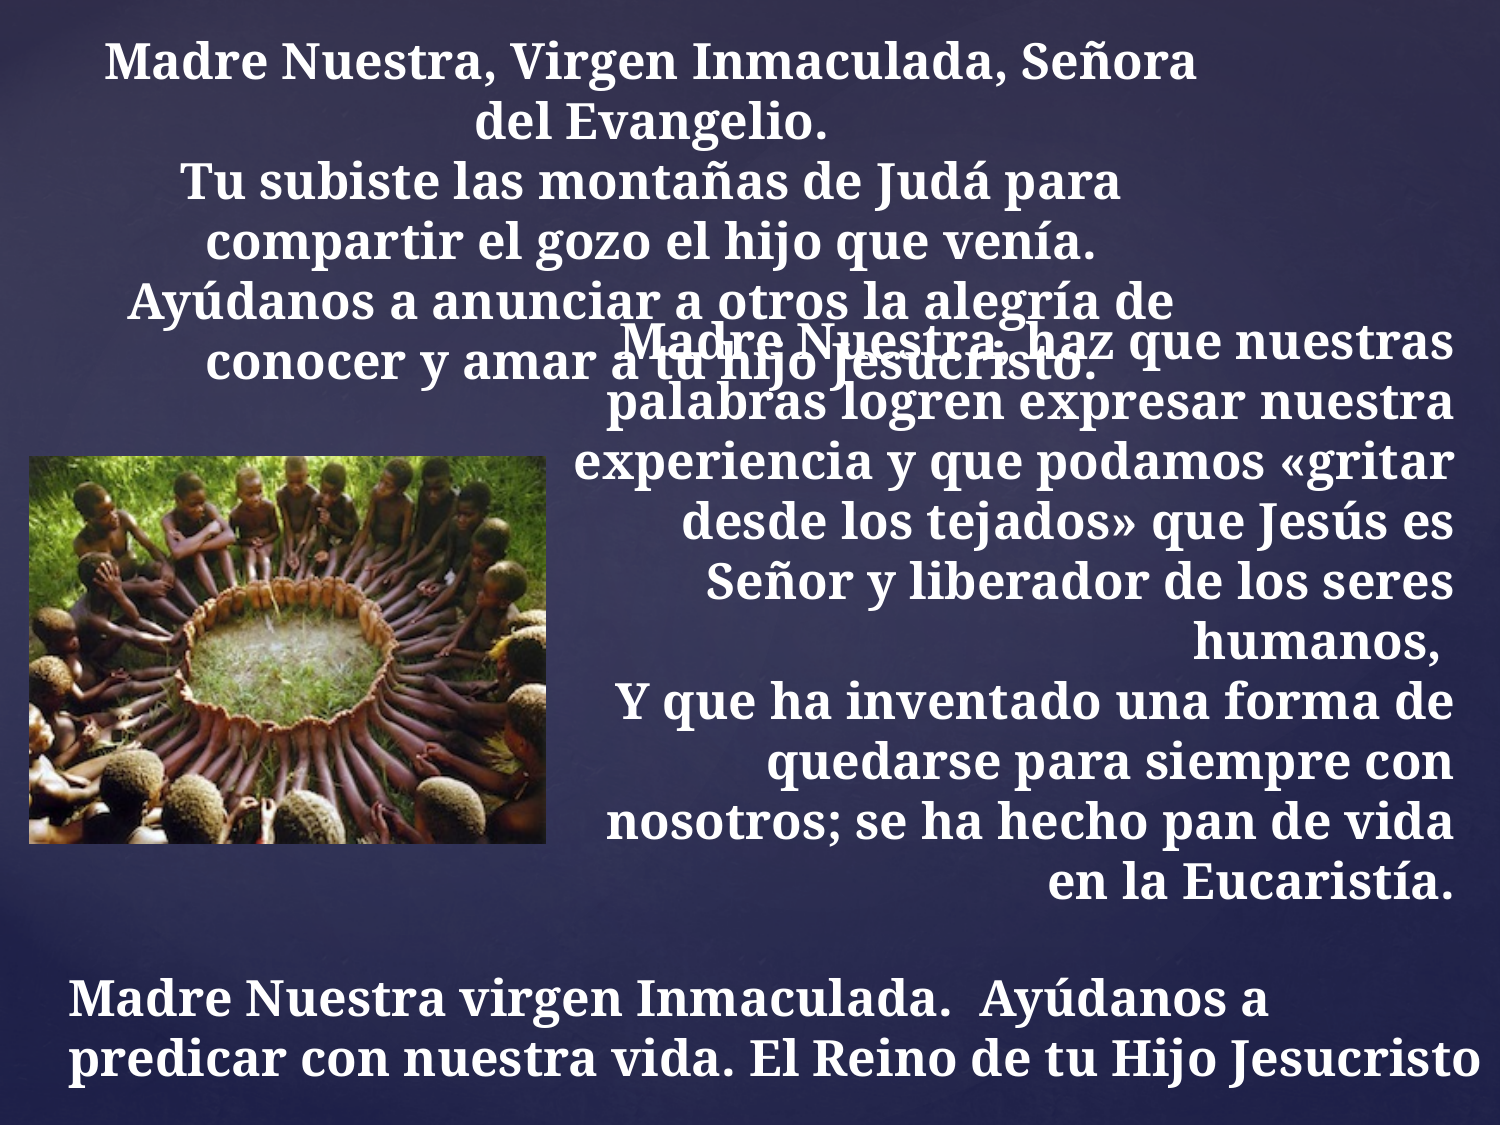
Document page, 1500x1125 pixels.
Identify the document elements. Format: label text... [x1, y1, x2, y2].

title Madre Nuestra, Virgen Inmaculada, Señora del Evangelio. Tu subiste las montañas de Judá para compartir el gozo el hijo que venía. Ayúdanos a anunciar a otros la alegría de conocer y amar a tu hijo Jesucristo. [49, 30, 1255, 398]
picture [28, 455, 546, 844]
text_box Madre Nuestra virgen Inmaculada. Ayúdanos a predicar con nuestra vida. El Reino de tu Hijo Jesucristo [53, 940, 1500, 1094]
text_box Madre Nuestra, haz que nuestras palabras logren expresar nuestra experiencia y que podamos «gritar desde los tejados» que Jesús es Señor y liberador de los seres humanos, Y que ha inventado una forma de quedarse para siempre con nosotros; se ha hecho pan de vida en la Eucaristía. [529, 431, 1471, 917]
